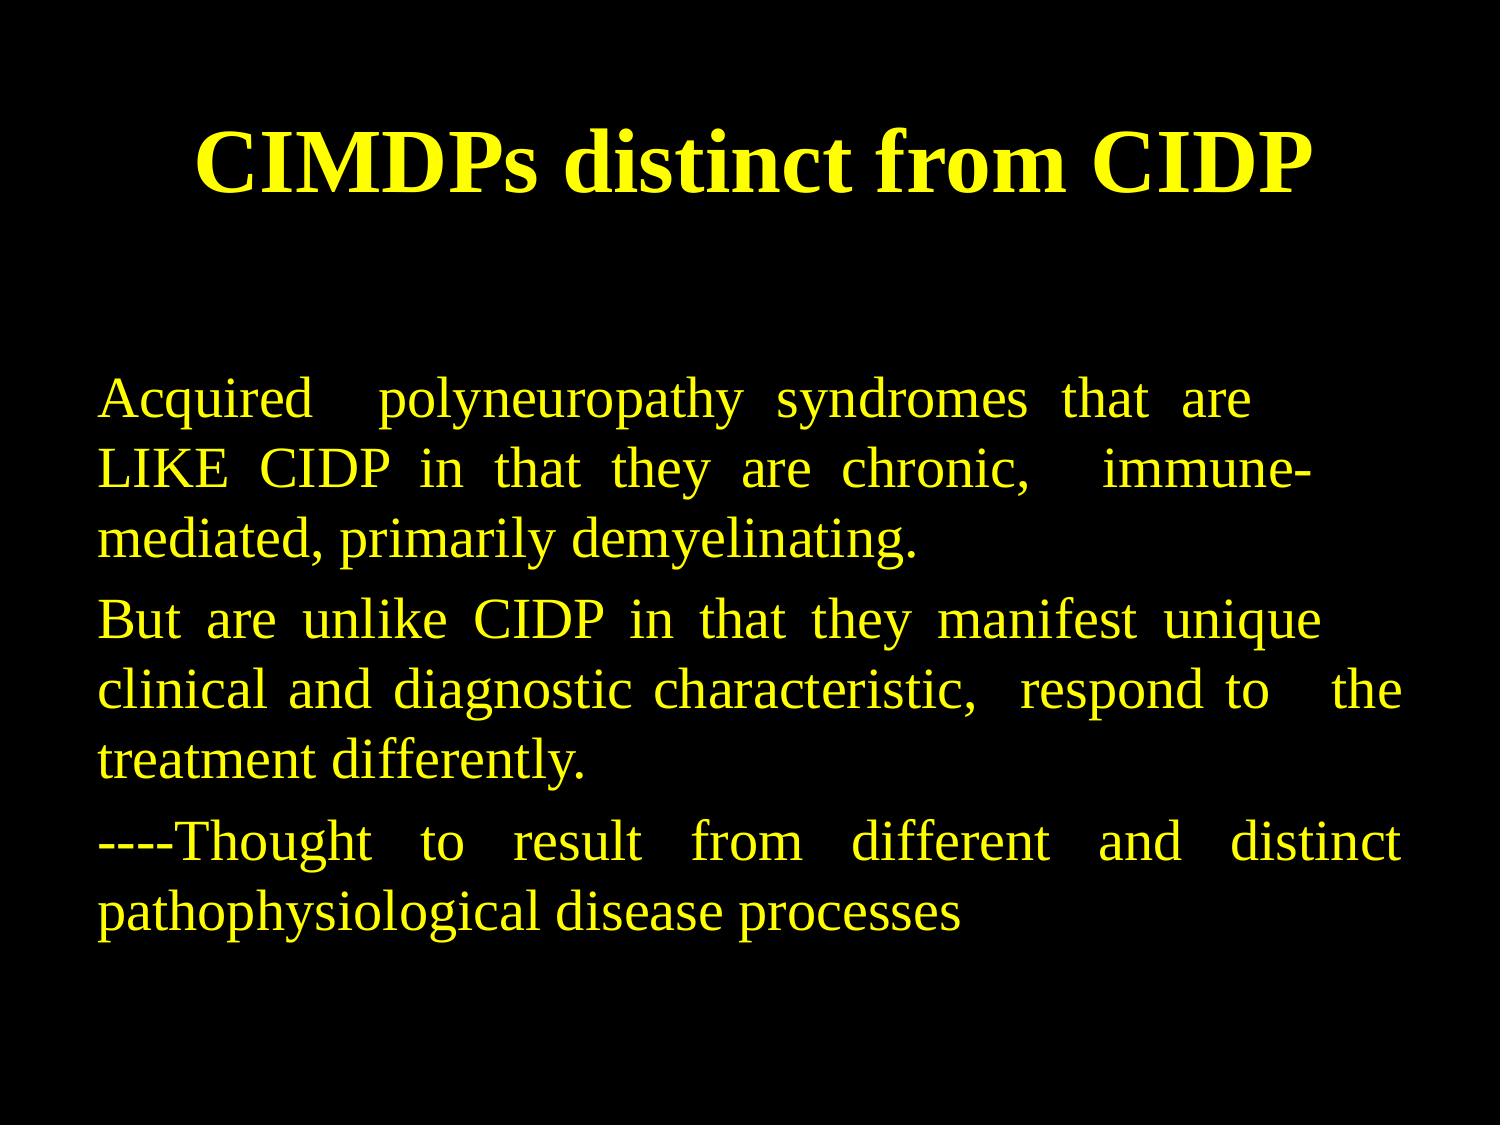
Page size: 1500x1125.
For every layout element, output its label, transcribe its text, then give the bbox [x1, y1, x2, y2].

subtitle Acquired polyneuropathy syndromes that are LIKE CIDP in that they are chronic, immune- mediated, primarily demyelinating. But are unlike CIDP in that they manifest unique clinical and diagnostic characteristic, respond to the treatment differently. ----Thought to result from different and distinct pathophysiological disease processes [82, 351, 1418, 985]
title CIMDPs distinct from CIDP [117, 35, 1393, 277]
